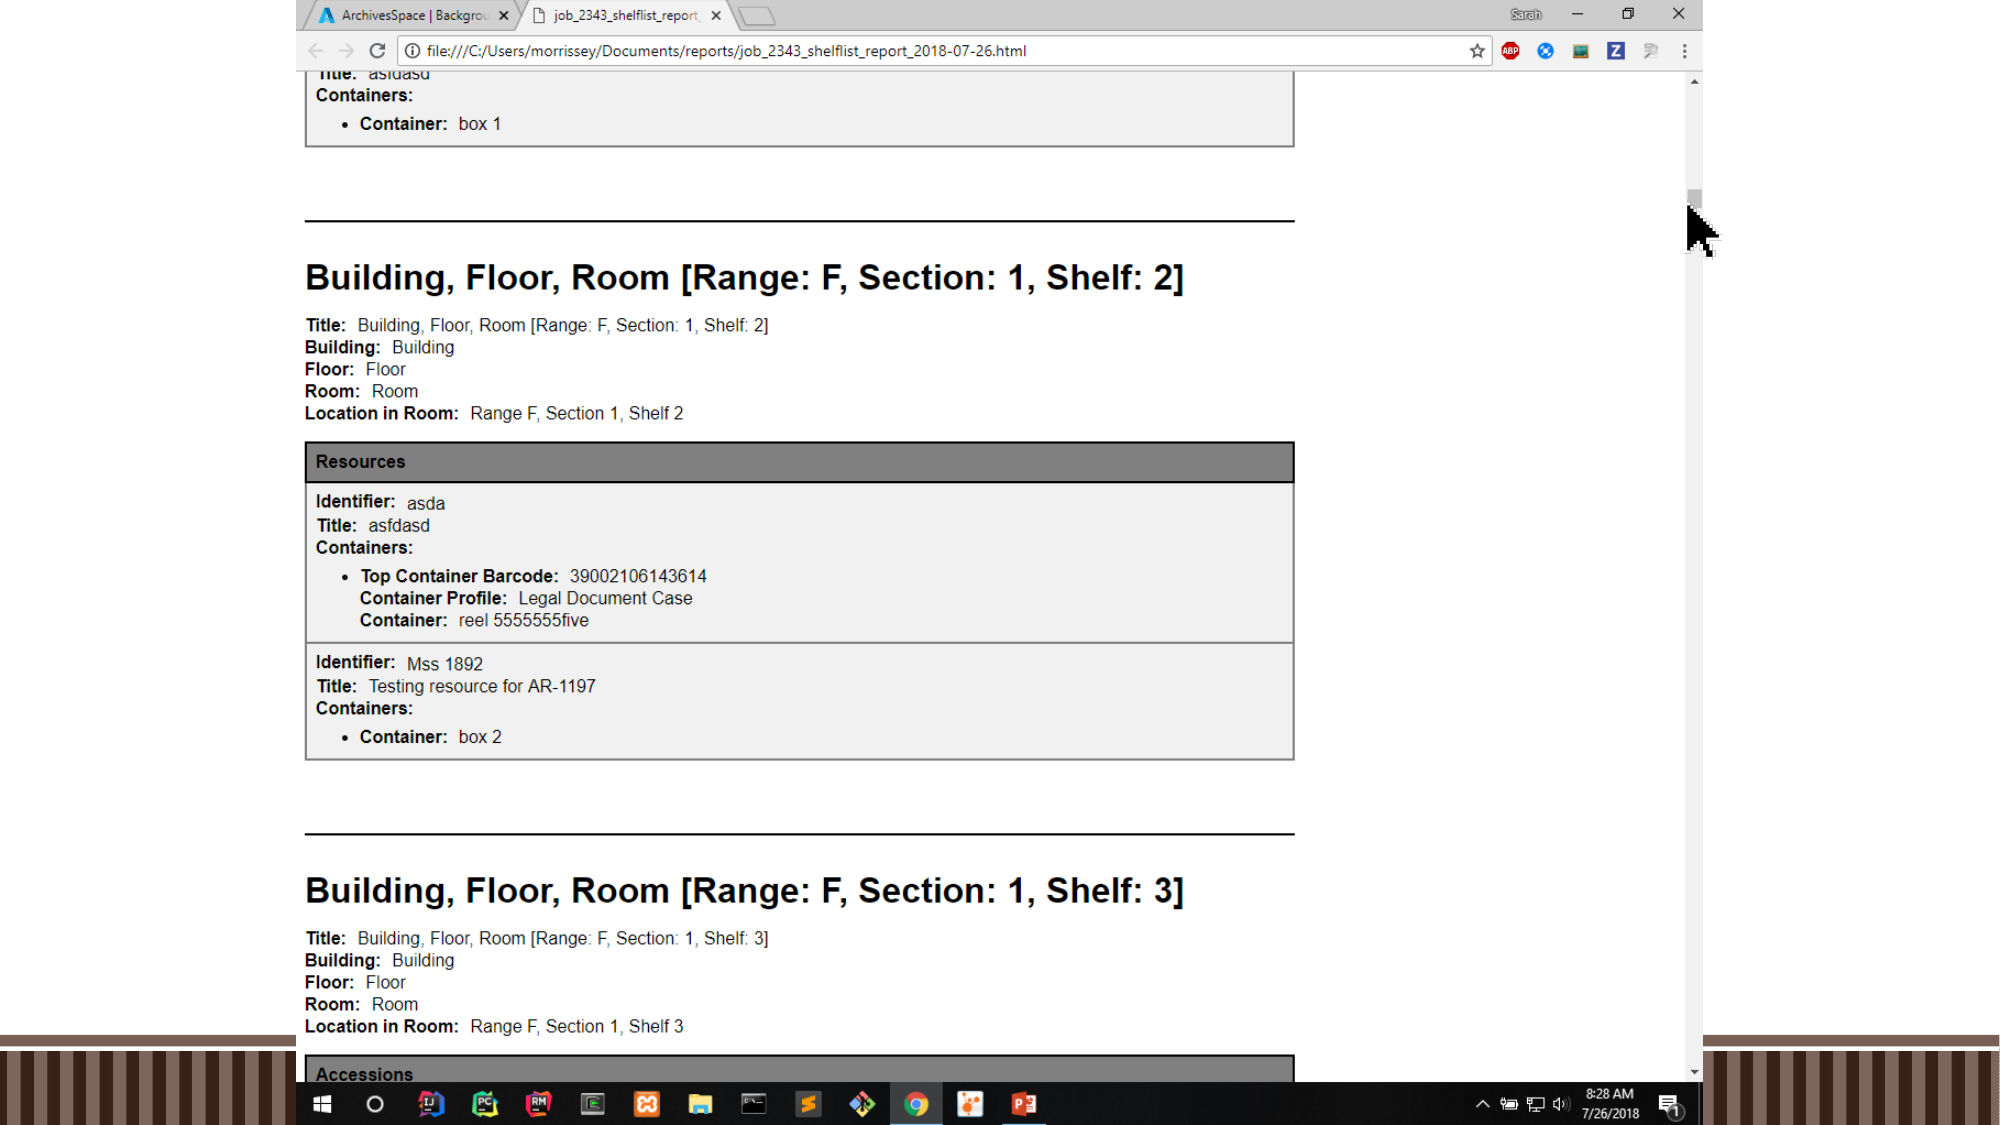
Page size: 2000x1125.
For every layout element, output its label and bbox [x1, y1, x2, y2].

picture [296, 0, 1722, 1125]
